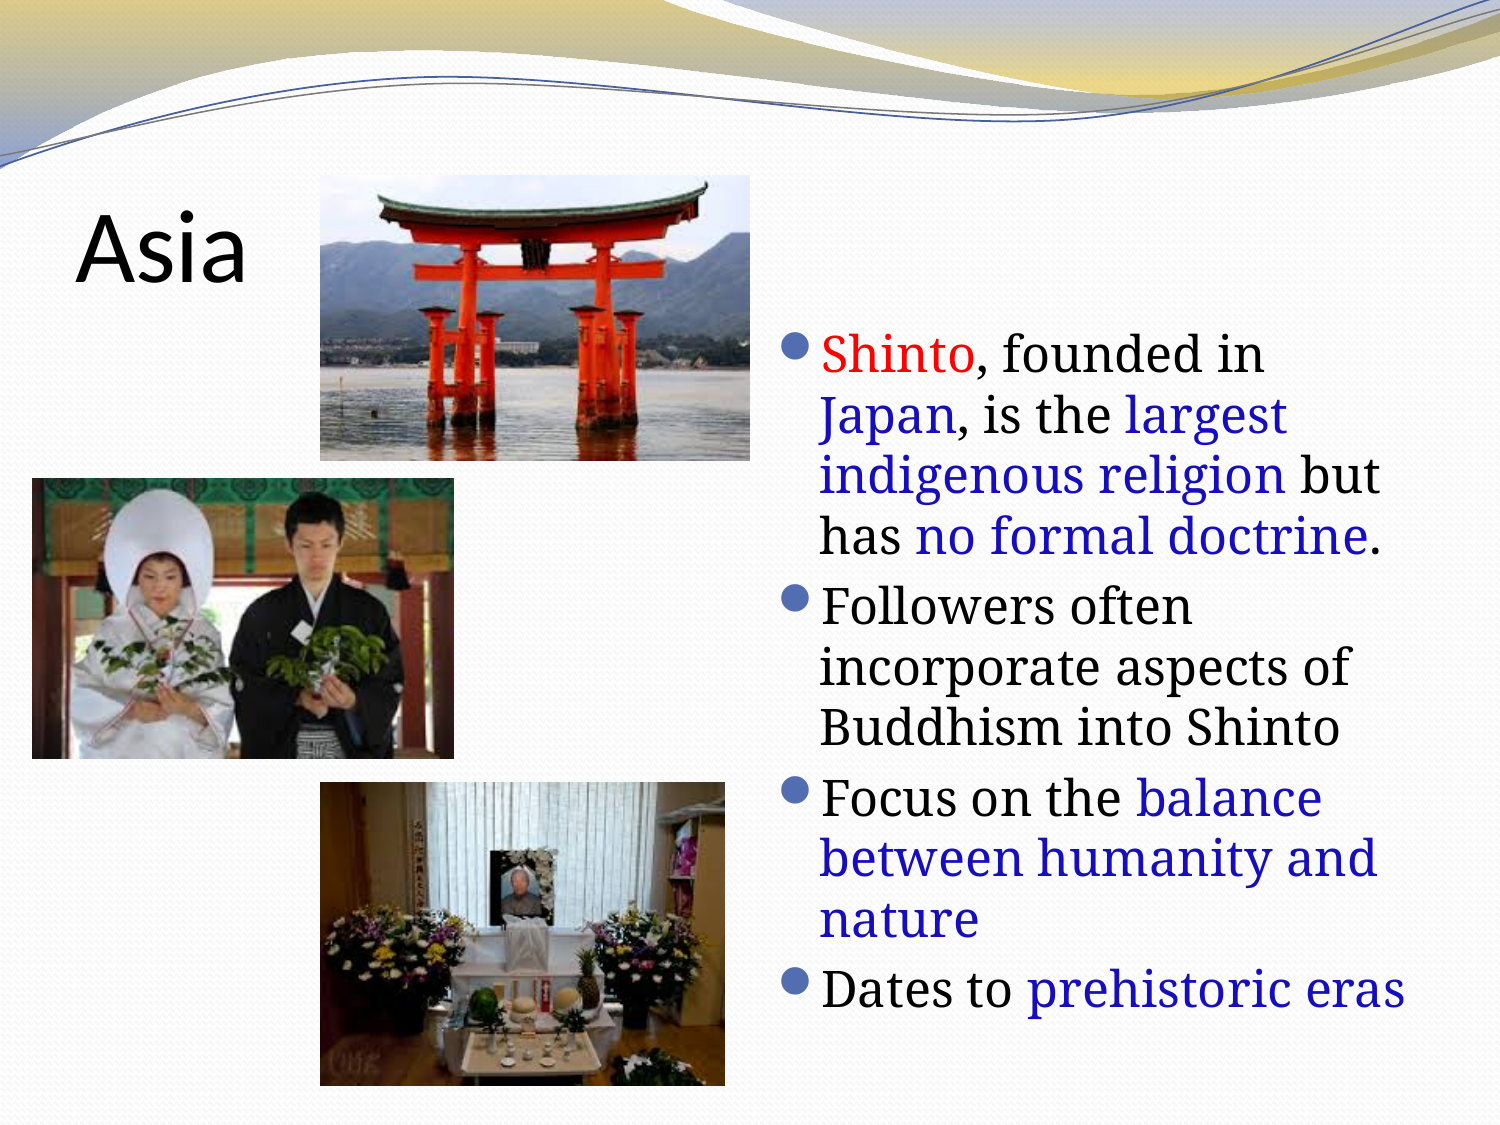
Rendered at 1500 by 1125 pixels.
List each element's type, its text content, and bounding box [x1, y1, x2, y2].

picture [32, 477, 454, 759]
list Shinto, founded in Japan, is the largest indigenous religion but has no formal doctrine. Followers often incorporate aspects of Buddhism into Shinto Focus on the balance between humanity and nature Dates to prehistoric eras [762, 314, 1425, 1043]
picture [320, 781, 726, 1086]
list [319, 174, 751, 462]
title Asia [75, 115, 1425, 303]
